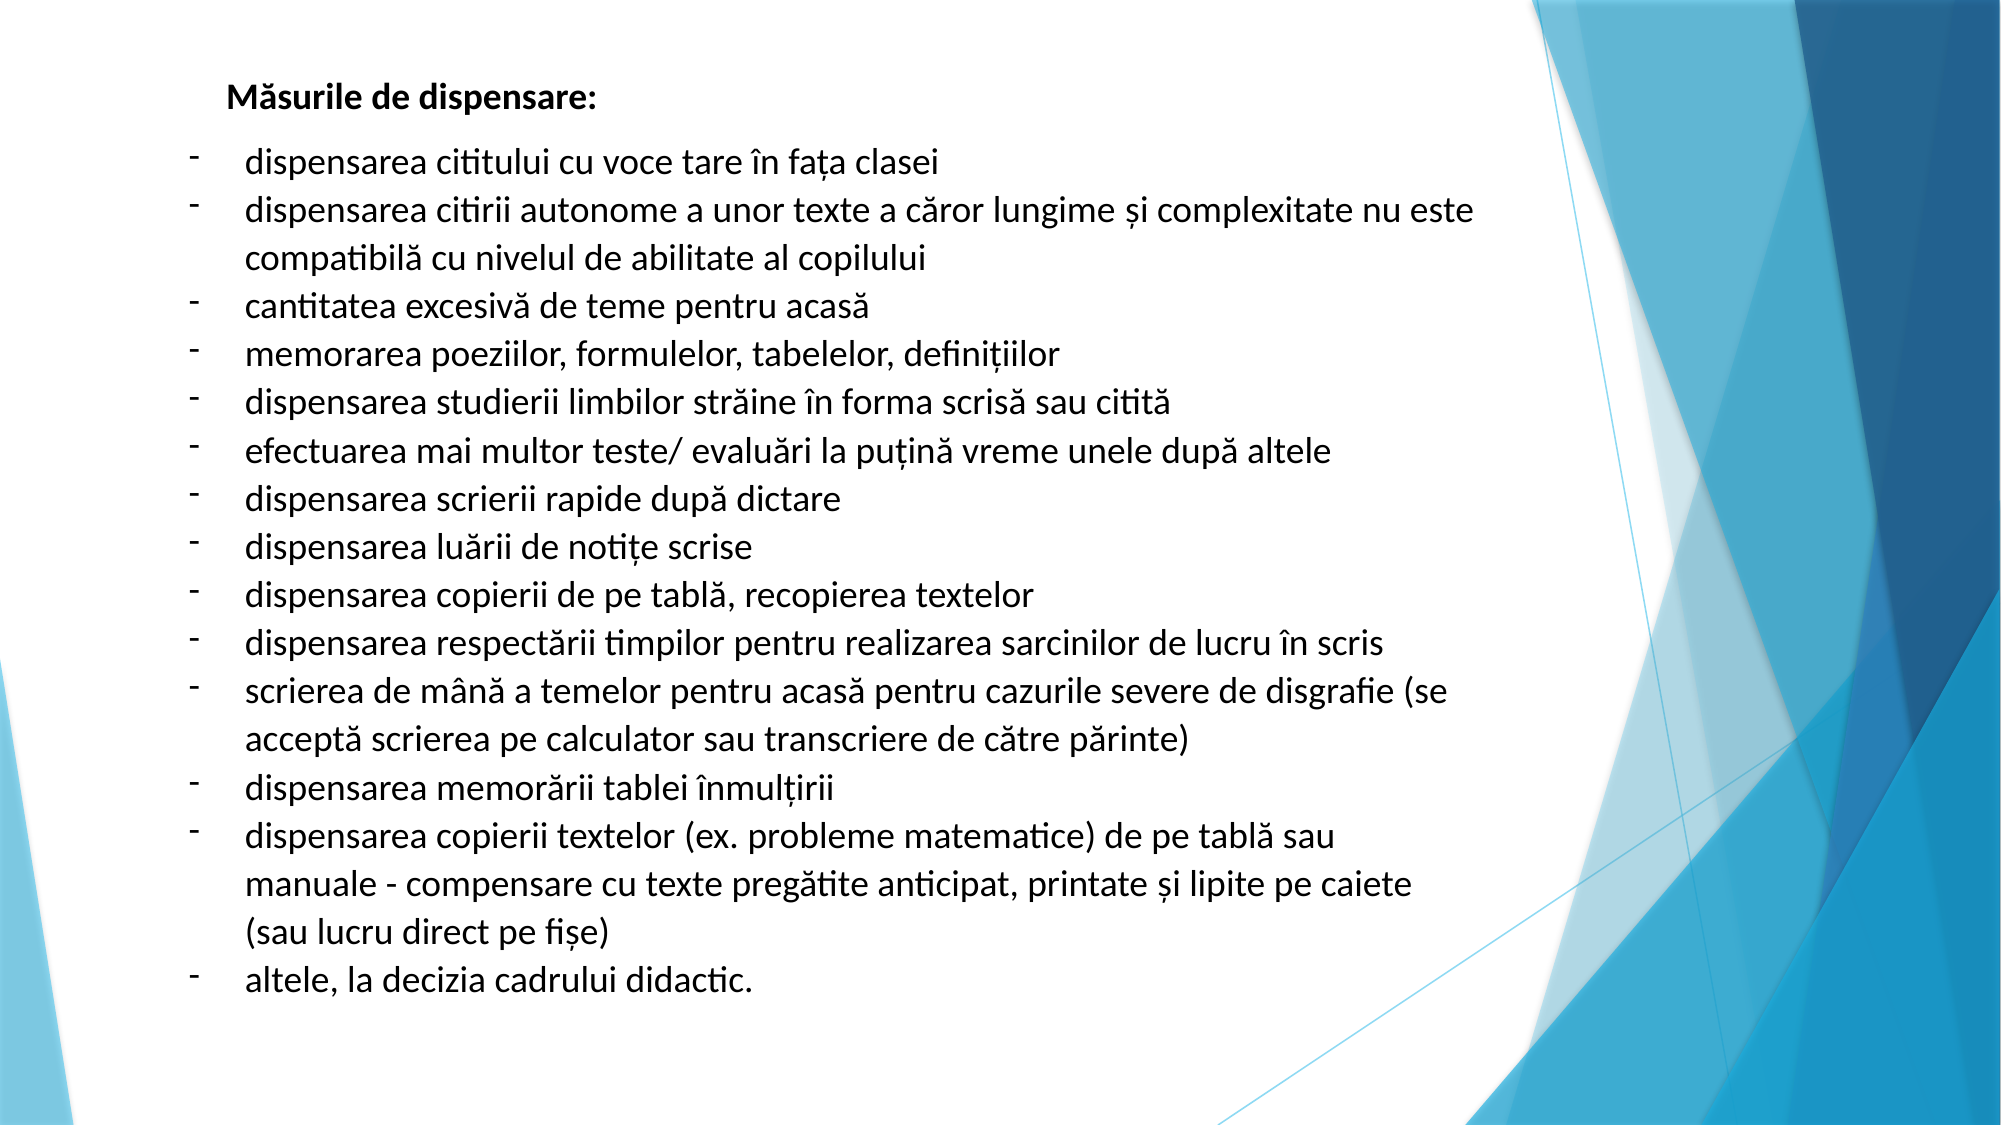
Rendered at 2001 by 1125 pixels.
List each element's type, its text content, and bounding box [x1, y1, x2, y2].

text_box Măsurile de dispensare: dispensarea cititului cu voce tare în fața clasei dispensarea citirii autonome a unor texte a căror lungime şi complexitate nu este compatibilă cu nivelul de abilitate al copilului cantitatea excesivă de teme pentru acasă memorarea poeziilor, formulelor, tabelelor, definițiilor dispensarea studierii limbilor străine în forma scrisă sau citită efectuarea mai multor teste/ evaluări la puțină vreme unele după altele dispensarea scrierii rapide după dictare dispensarea luării de notițe scrise dispensarea copierii de pe tablă, recopierea textelor dispensarea respectării timpilor pentru realizarea sarcinilor de lucru în scris scrierea de mână a temelor pentru acasă pentru cazurile severe de disgrafie (se acceptă scrierea pe calculator sau transcriere de către părinte) dispensarea memorării tablei înmulțirii dispensarea copierii textelor (ex. probleme matematice) de pe tablă sau manuale - compensare cu texte pregătite anticipat, printate şi lipite pe caiete (sau lucru direct pe fişe) altele, la decizia cadrului didactic. [173, 61, 1493, 1008]
